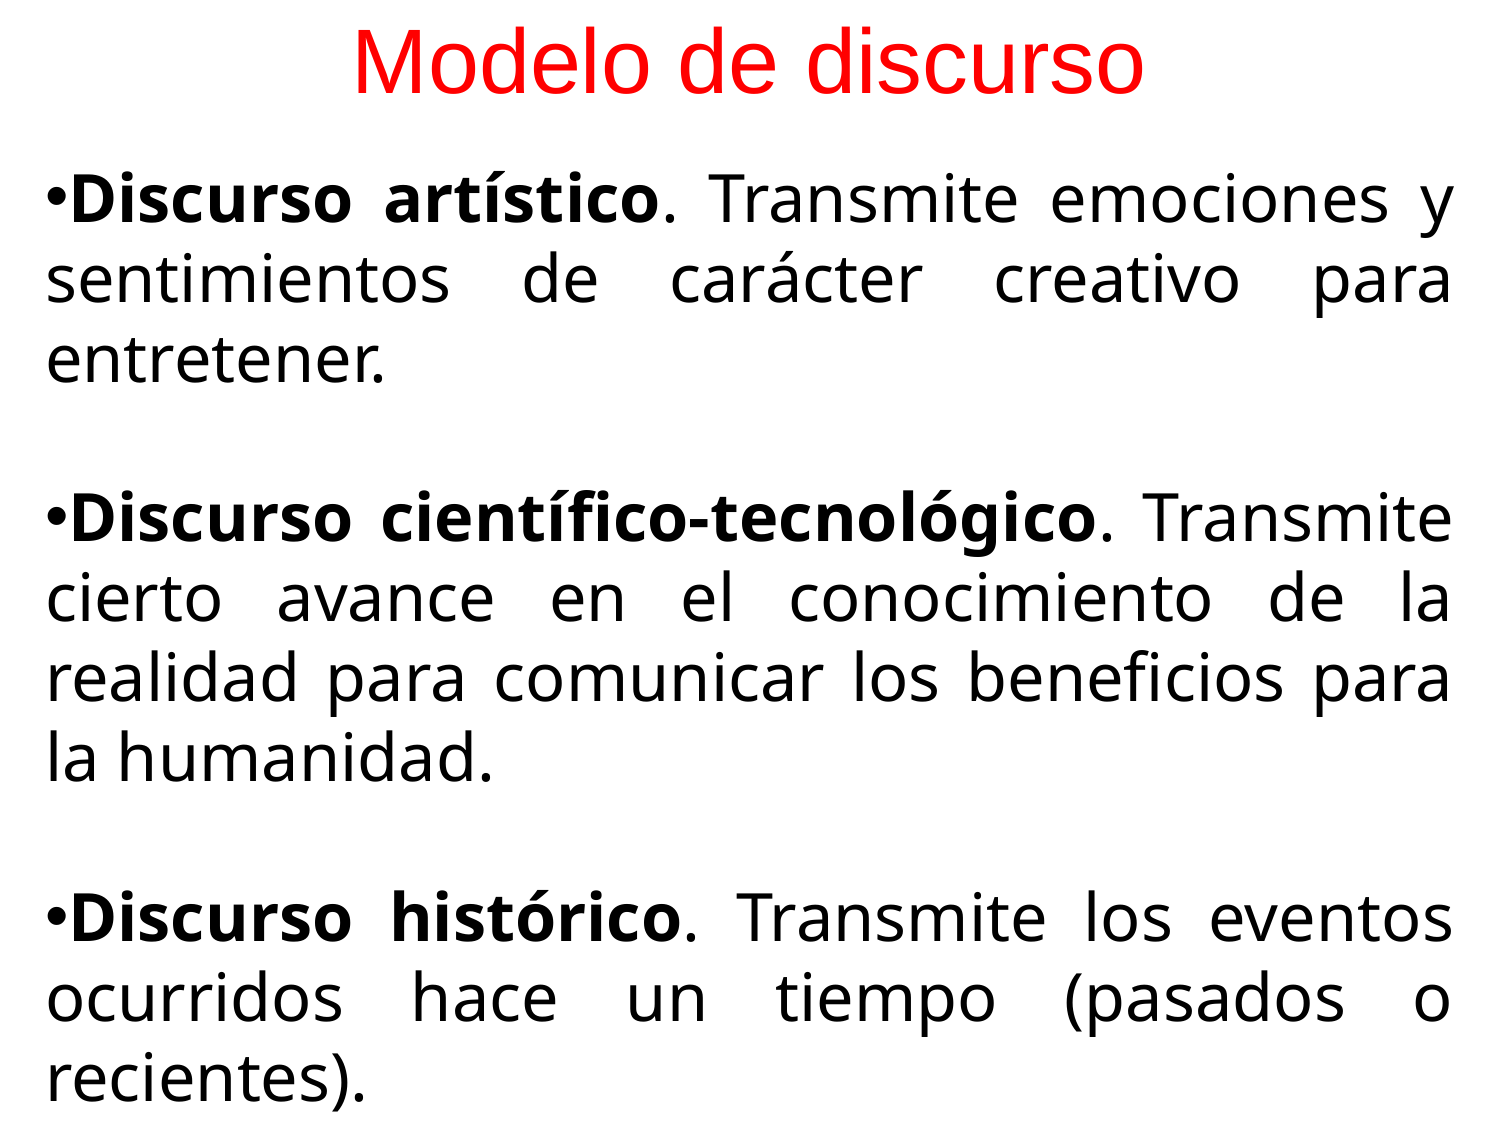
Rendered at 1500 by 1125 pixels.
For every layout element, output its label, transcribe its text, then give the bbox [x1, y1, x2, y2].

text_box Discurso artístico. Transmite emociones y sentimientos de carácter creativo para entretener. Discurso científico-tecnológico. Transmite cierto avance en el conocimiento de la realidad para comunicar los beneficios para la humanidad. Discurso histórico. Transmite los eventos ocurridos hace un tiempo (pasados o recientes). [30, 148, 1470, 1125]
title Modelo de discurso [0, 0, 1500, 129]
